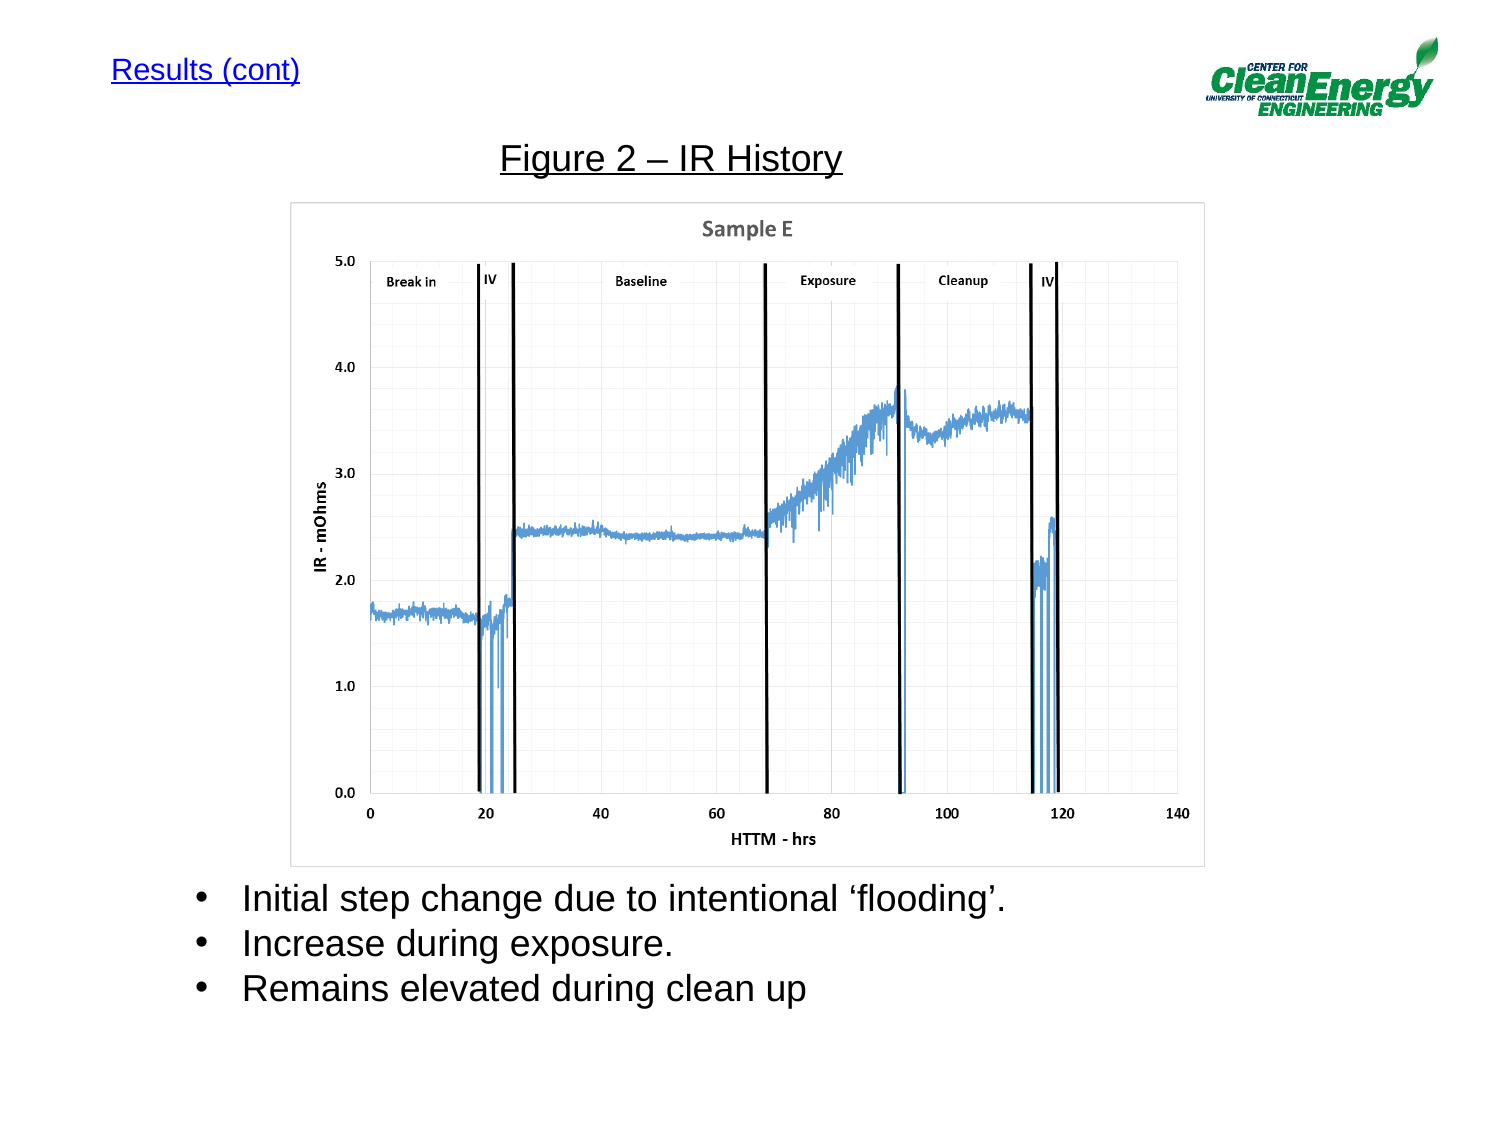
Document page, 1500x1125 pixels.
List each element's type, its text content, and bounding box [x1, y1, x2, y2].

picture [289, 202, 1205, 867]
text_box Figure 2 – IR History [484, 131, 1136, 194]
title Results (cont) [96, 46, 748, 132]
text_box Initial step change due to intentional ‘flooding’. Increase during exposure. Remains elevated during clean up [180, 866, 1136, 1017]
picture [1206, 36, 1438, 116]
